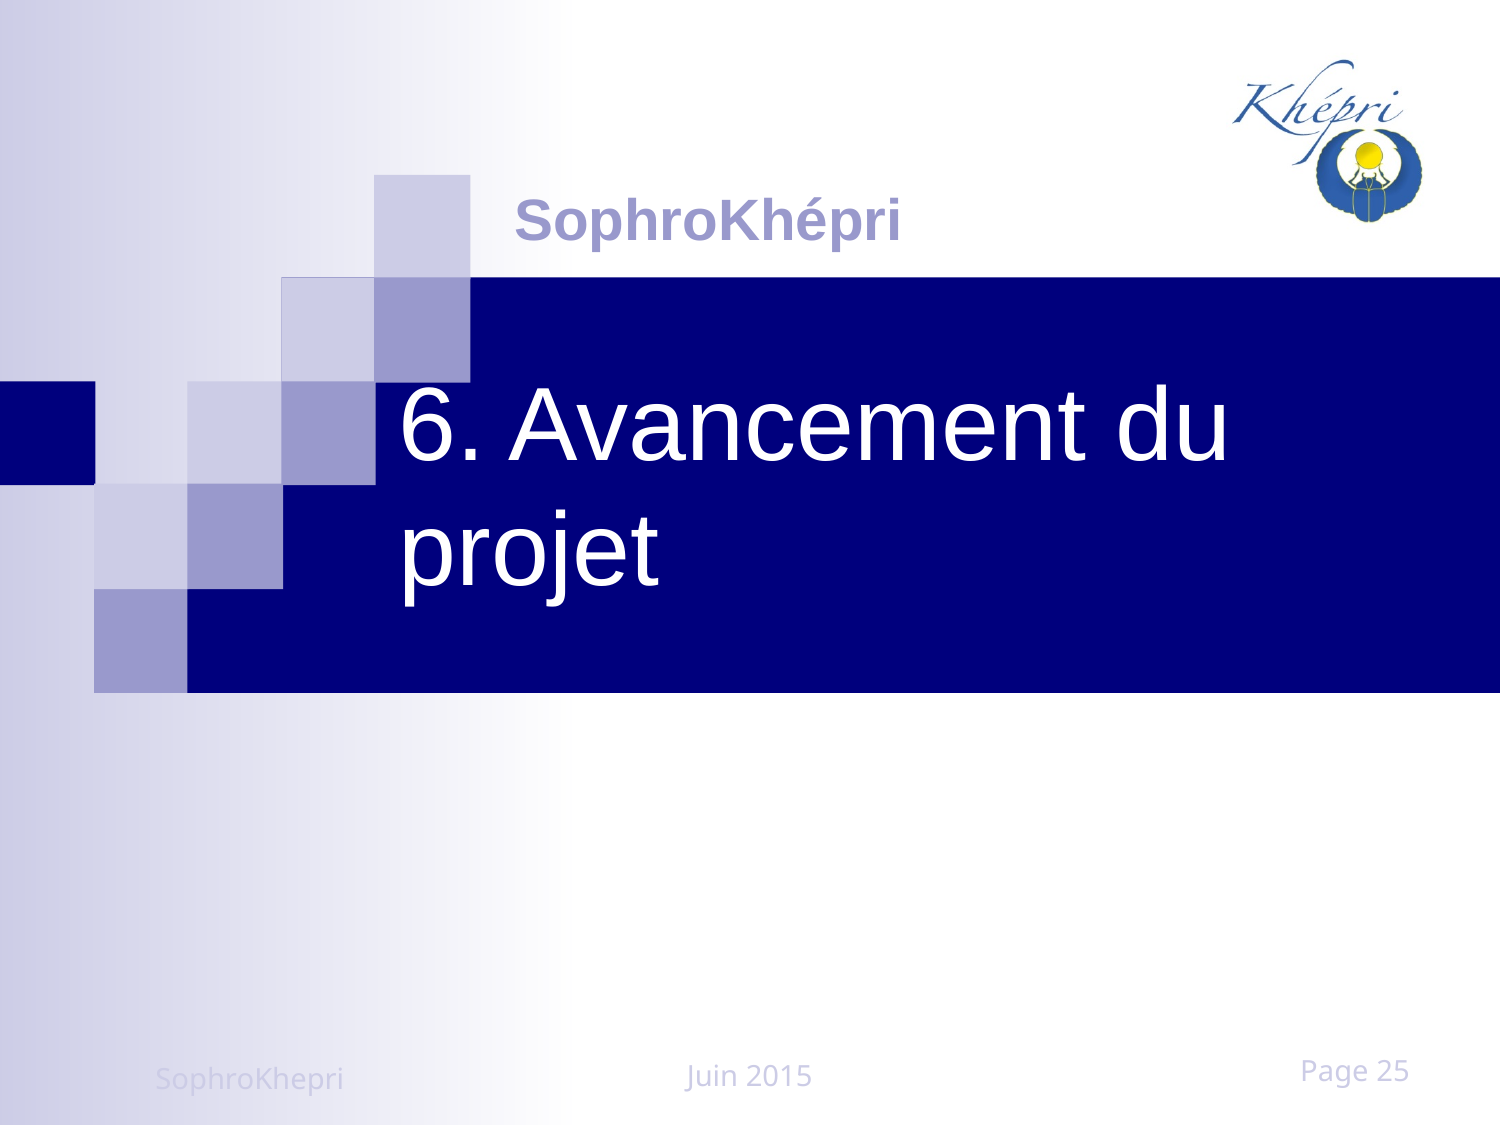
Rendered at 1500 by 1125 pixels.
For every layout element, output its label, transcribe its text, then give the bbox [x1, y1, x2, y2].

picture [1226, 42, 1431, 247]
slide_number Page 25 [1074, 1025, 1425, 1100]
text_box SophroKhépri [500, 174, 1150, 260]
title 6. Avancement du projet [383, 348, 1476, 614]
footer Juin 2015 [512, 1025, 988, 1100]
slide_number SophroKhepri [75, 1024, 425, 1103]
